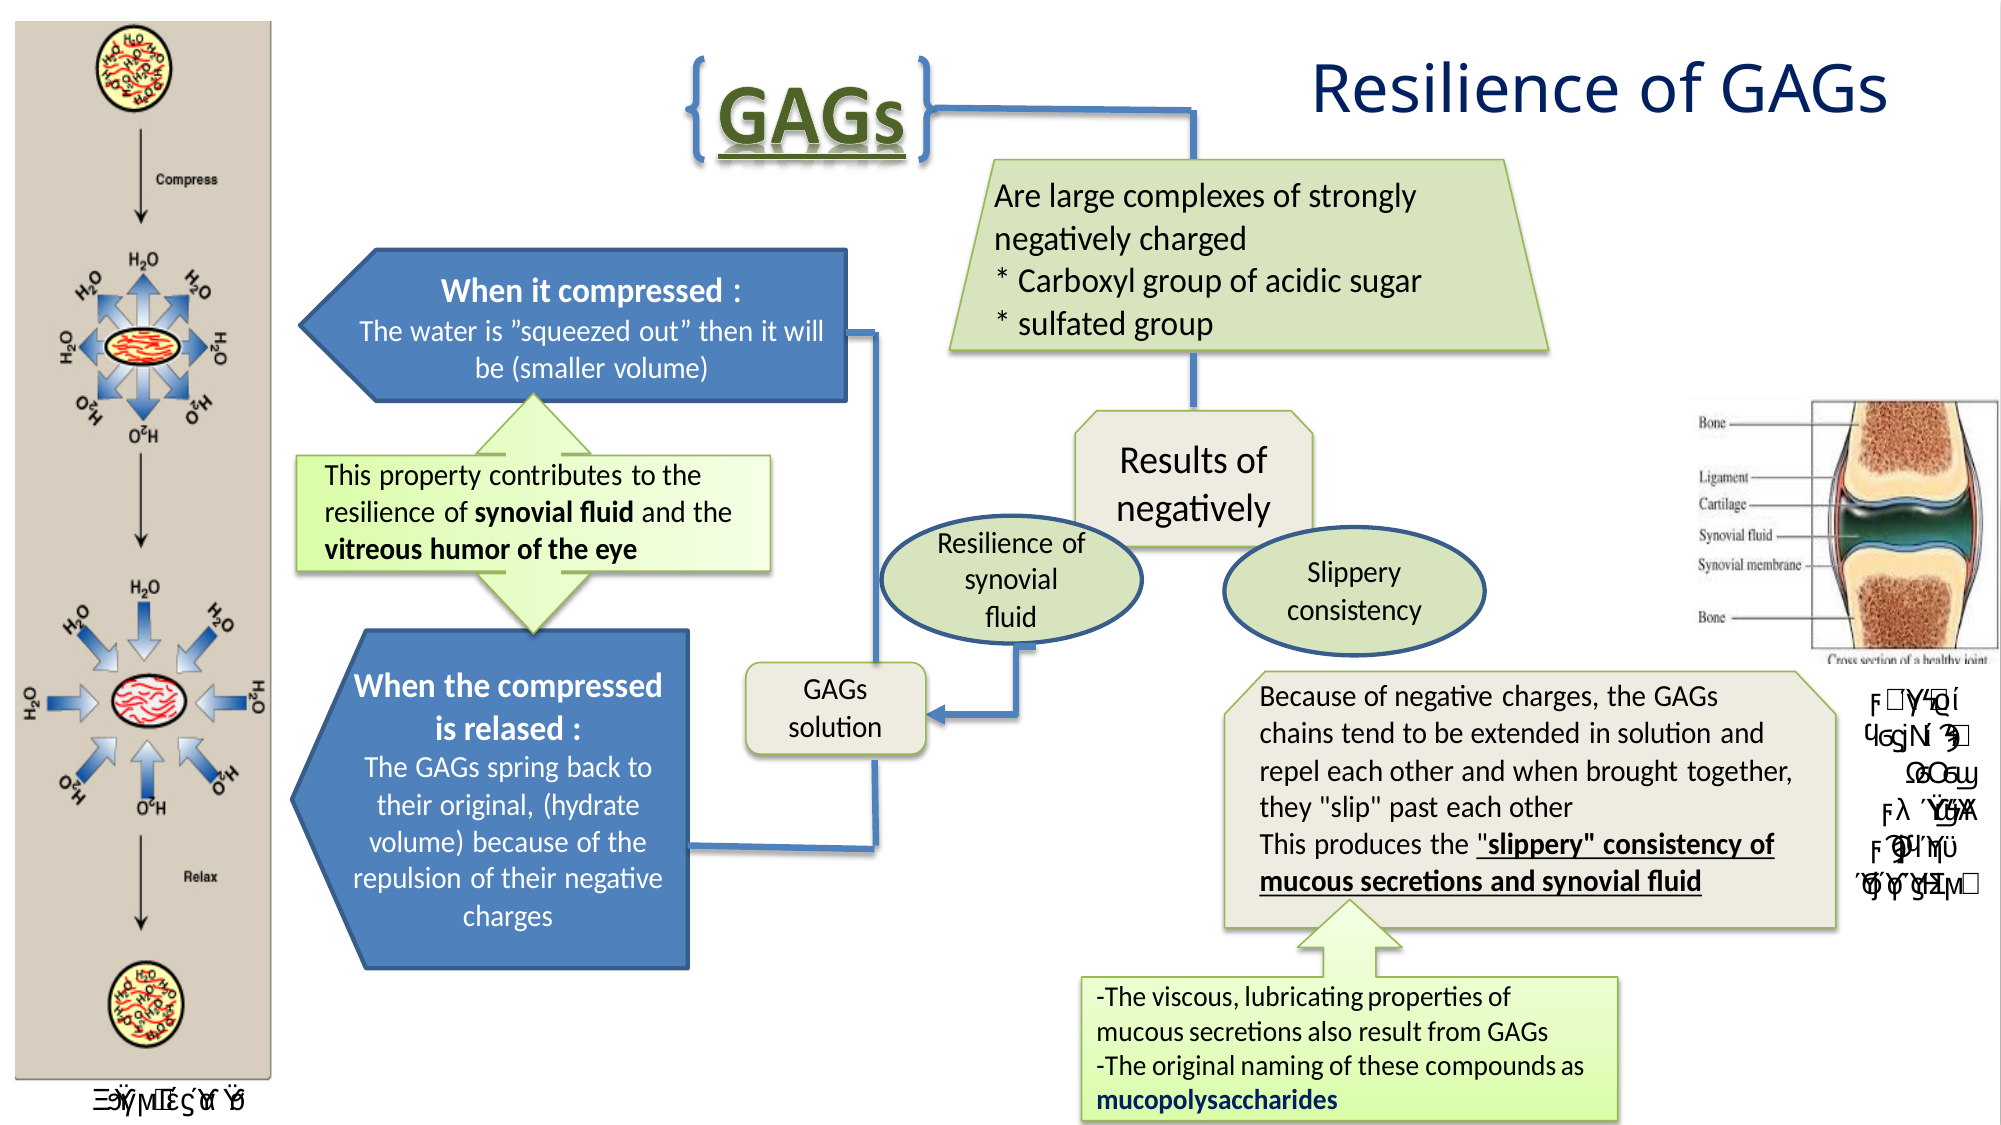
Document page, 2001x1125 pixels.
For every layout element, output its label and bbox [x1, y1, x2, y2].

text_box [0, 0, 2000, 1125]
